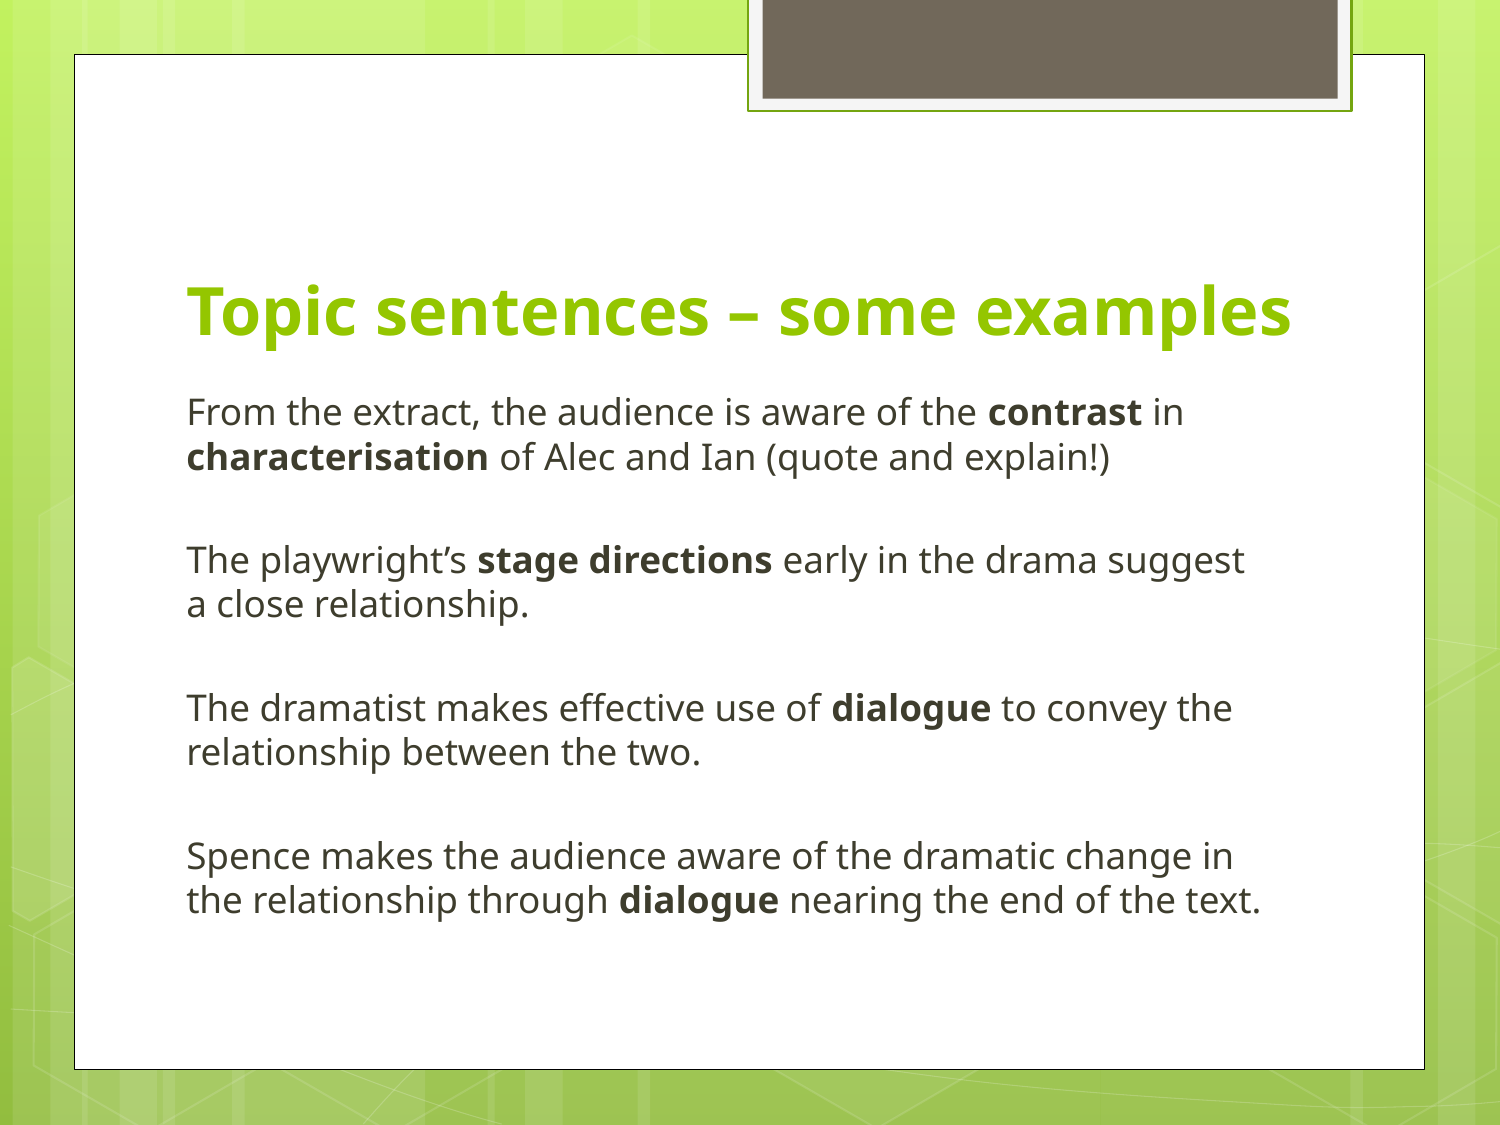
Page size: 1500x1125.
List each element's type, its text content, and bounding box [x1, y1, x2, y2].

list From the extract, the audience is aware of the contrast in characterisation of Alec and Ian (quote and explain!) The playwright’s stage directions early in the drama suggest a close relationship. The dramatist makes effective use of dialogue to convey the relationship between the two. Spence makes the audience aware of the dramatic change in the relationship through dialogue nearing the end of the text. [171, 381, 1283, 957]
title Topic sentences – some examples [171, 168, 1324, 357]
